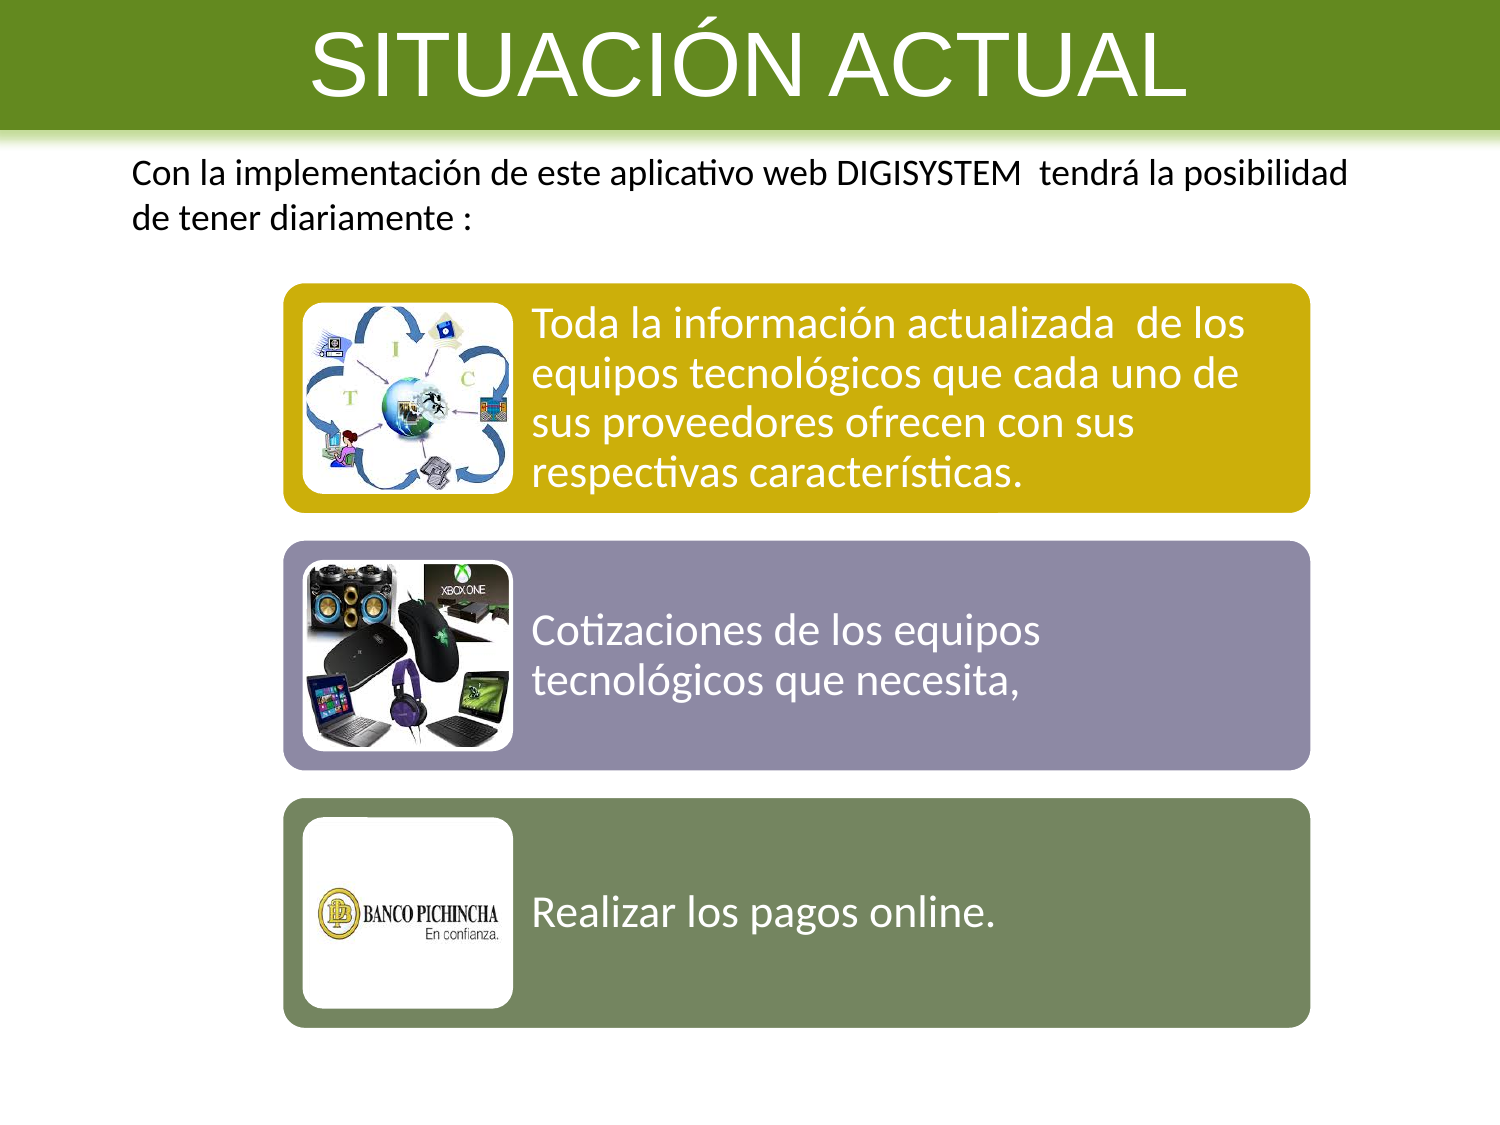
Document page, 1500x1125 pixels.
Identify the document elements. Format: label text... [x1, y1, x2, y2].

text_box SITUACIÓN ACTUAL [0, 0, 1500, 130]
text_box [280, 280, 1313, 1031]
text_box Con la implementación de este aplicativo web DIGISYSTEM tendrá la posibilidad de tener diariamente : [117, 140, 1395, 246]
